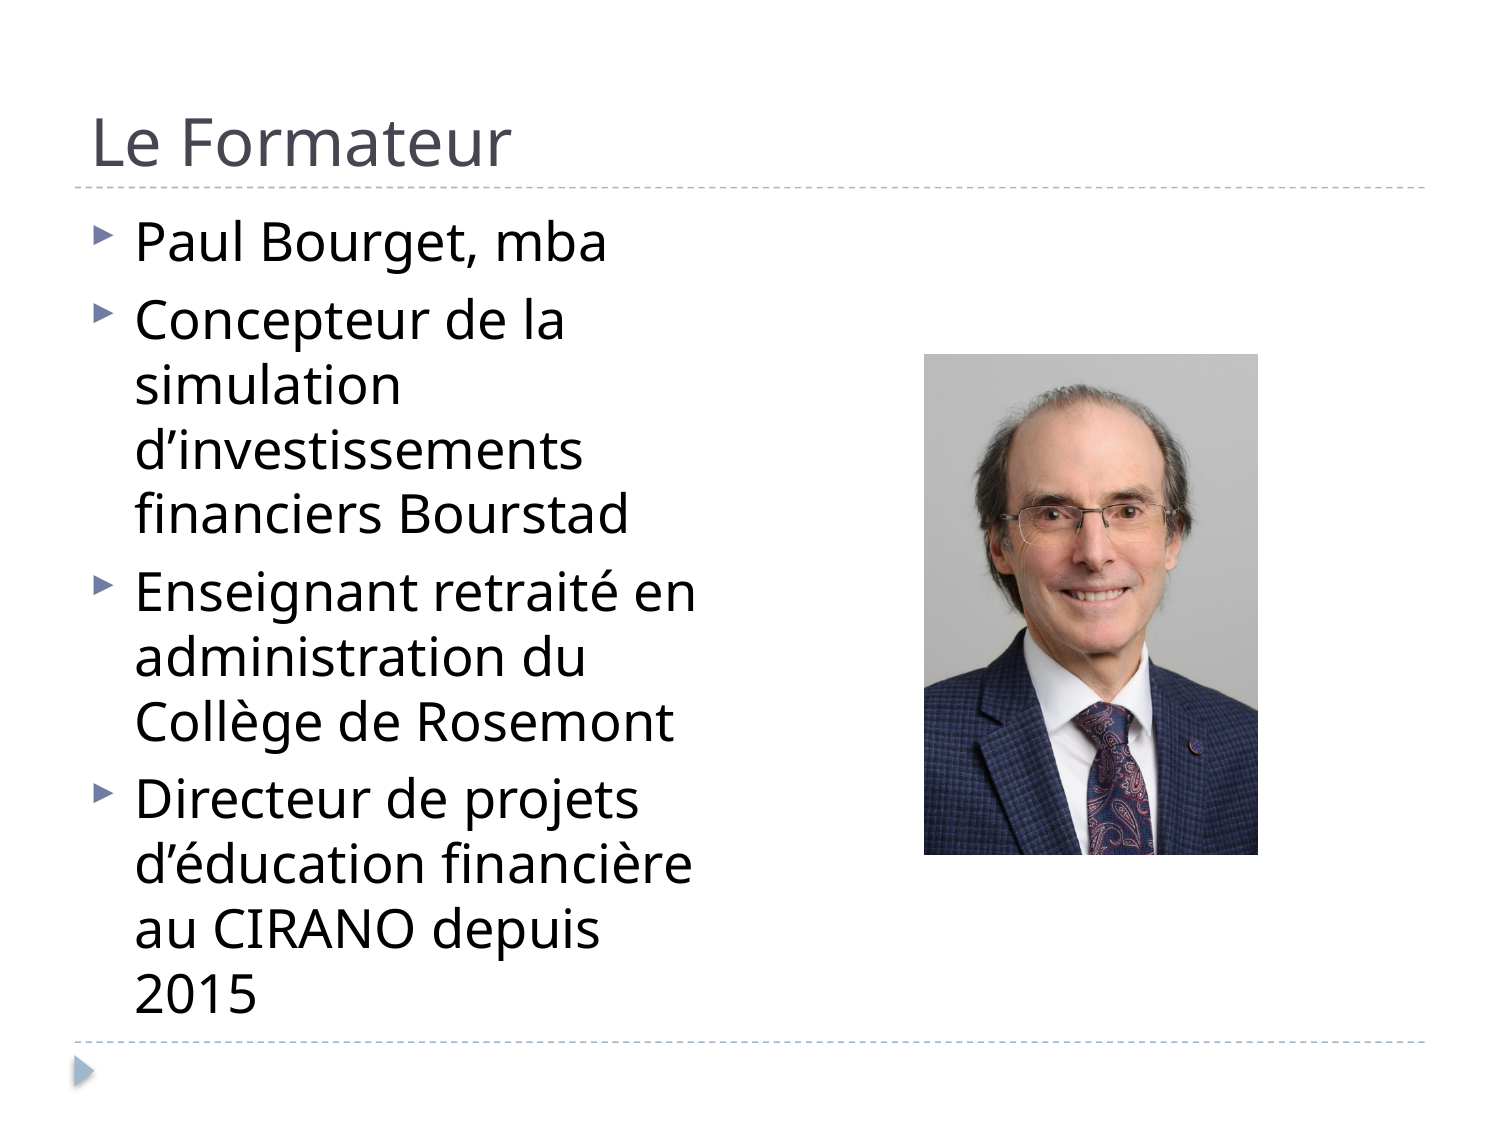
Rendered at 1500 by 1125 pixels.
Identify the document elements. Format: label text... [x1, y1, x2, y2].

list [924, 354, 1259, 855]
list Paul Bourget, mba Concepteur de la simulation d’investissements financiers Bourstad Enseignant retraité en administration du Collège de Rosemont Directeur de projets d’éducation financière au CIRANO depuis 2015 [74, 199, 739, 1011]
title Le Formateur [74, 37, 1426, 188]
